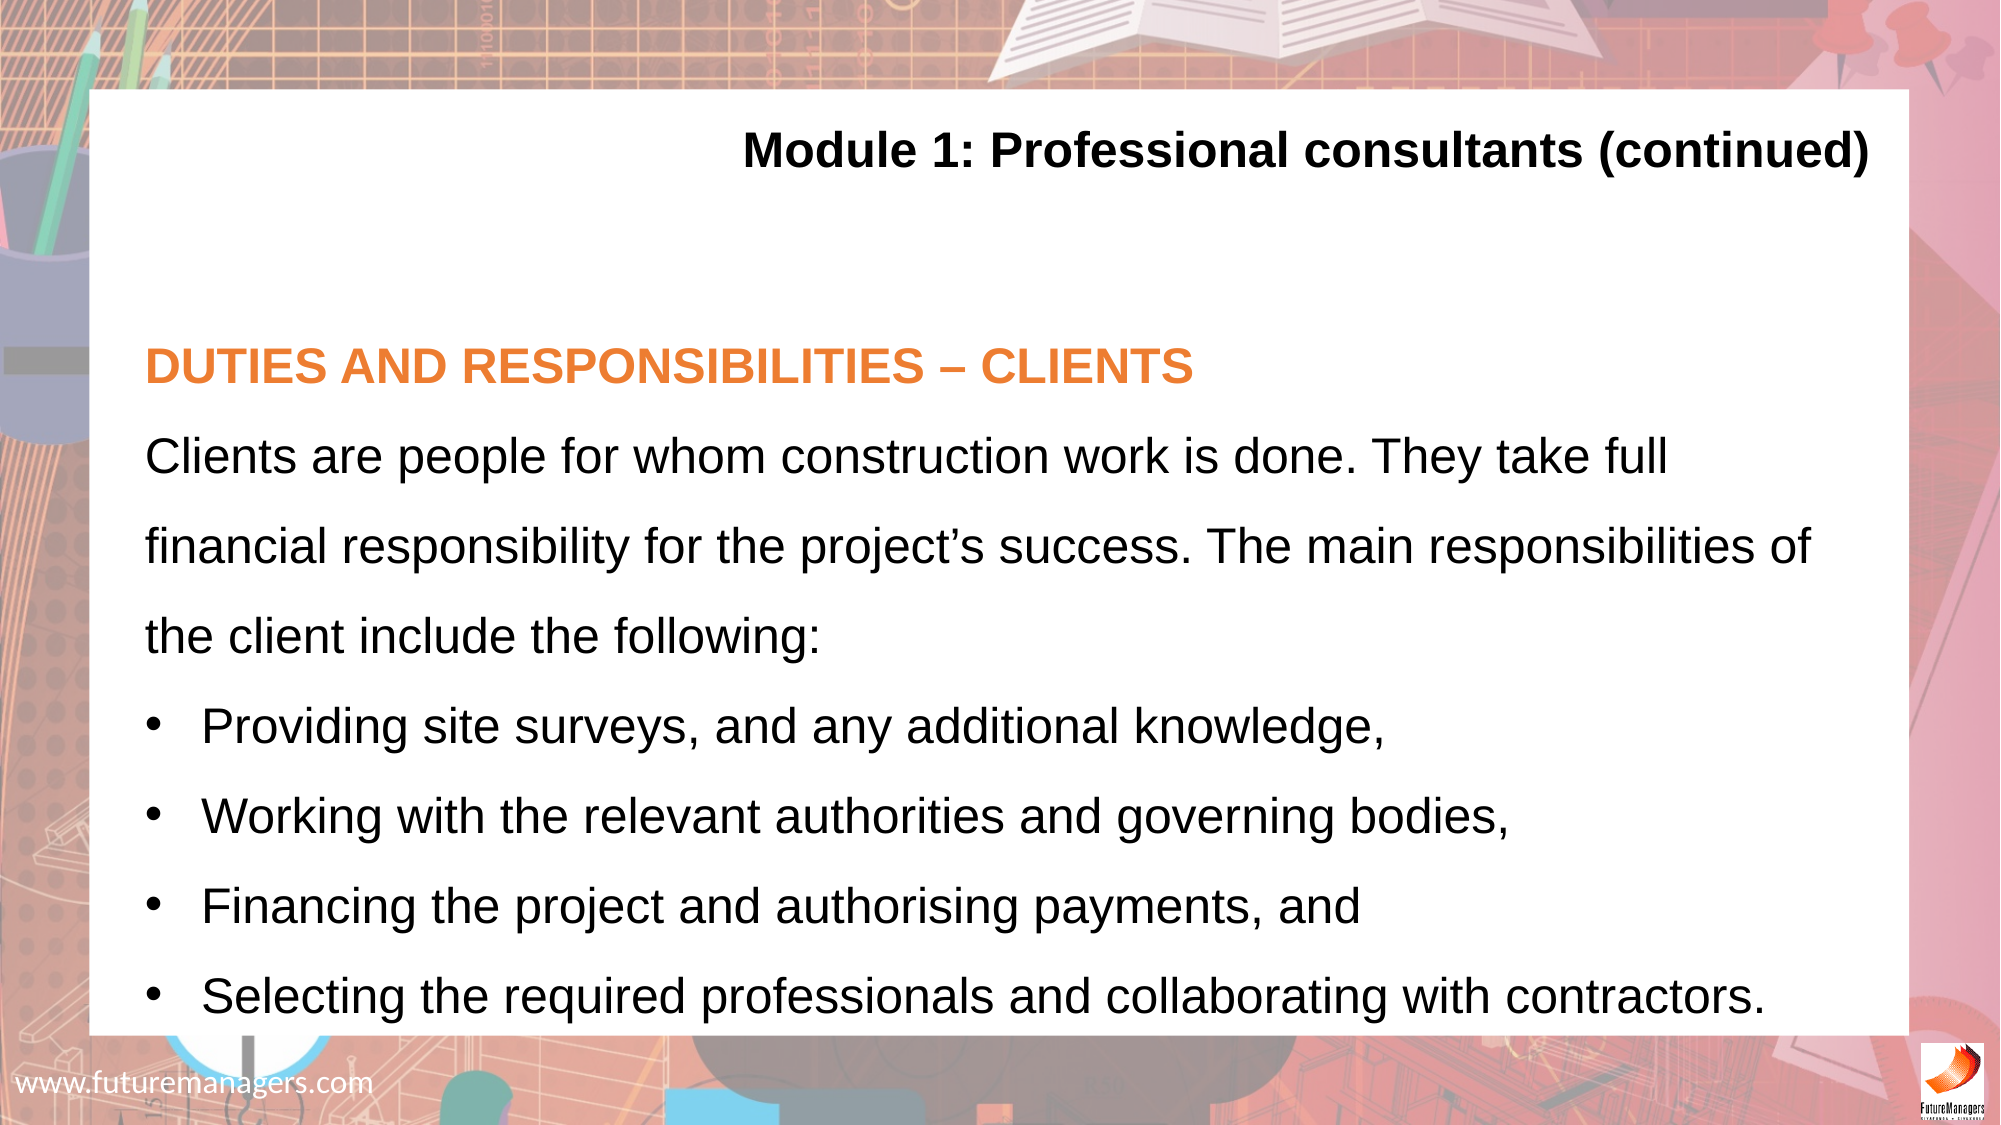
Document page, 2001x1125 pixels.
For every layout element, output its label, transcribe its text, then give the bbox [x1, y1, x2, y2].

text_box www.futuremanagers.com [0, 1052, 1447, 1108]
text_box DUTIES AND RESPONSIBILITIES – CLIENTS Clients are people for whom construction work is done. They take full financial responsibility for the project’s success. The main responsibilities of the client include the following: Providing site surveys, and any additional knowledge, Working with the relevant authorities and governing bodies, Financing the project and authorising payments, and Selecting the required professionals and collaborating with contractors. [130, 295, 1869, 1031]
text_box [88, 88, 1910, 1037]
picture [1921, 1043, 1984, 1120]
text_box Module 1: Professional consultants (continued) [109, 109, 1886, 185]
